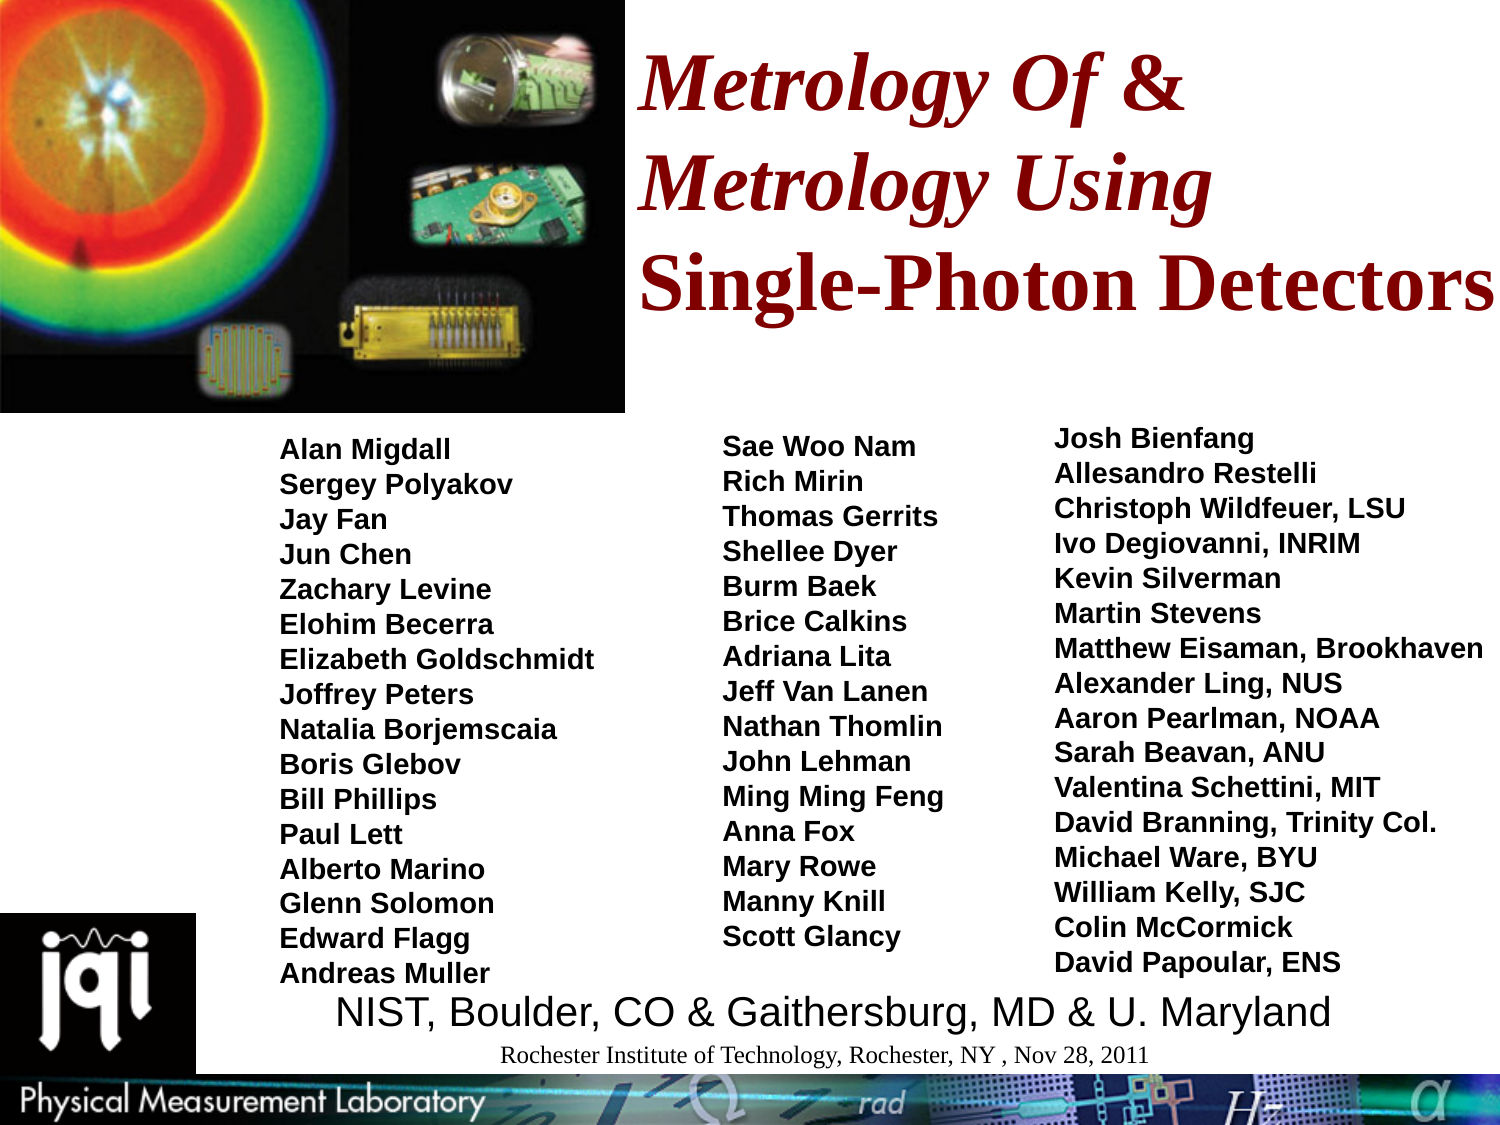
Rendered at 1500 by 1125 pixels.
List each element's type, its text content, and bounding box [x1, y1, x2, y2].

text_box Josh Bienfang Allesandro Restelli Christoph Wildfeuer, LSU Ivo Degiovanni, INRIM Kevin Silverman Martin Stevens Matthew Eisaman, Brookhaven Alexander Ling, NUS Aaron Pearlman, NOAA Sarah Beavan, ANU Valentina Schettini, MIT David Branning, Trinity Col. Michael Ware, BYU William Kelly, SJC Colin McCormick David Papoular, ENS [1039, 411, 1500, 986]
picture [0, 0, 626, 413]
picture [0, 913, 1500, 1125]
text_box Alan Migdall Sergey Polyakov Jay Fan Jun Chen Zachary Levine Elohim Becerra Elizabeth Goldschmidt Joffrey Peters Natalia Borjemscaia Boris Glebov Bill Phillips Paul Lett Alberto Marino Glenn Solomon Edward Flagg Andreas Muller [264, 423, 610, 998]
text_box Sae Woo Nam Rich Mirin Thomas Gerrits Shellee Dyer Burm Baek Brice Calkins Adriana Lita Jeff Van Lanen Nathan Thomlin John Lehman Ming Ming Feng Anna Fox Mary Rowe Manny Knill Scott Glancy [707, 420, 960, 960]
text_box NIST, Boulder, CO & Gaithersburg, MD & U. Maryland [320, 977, 1347, 1042]
text_box Metrology Of & Metrology Using Single-Photon Detectors [629, 20, 1500, 335]
text_box Rochester Institute of Technology, Rochester, NY , Nov 28, 2011 [410, 1030, 1166, 1073]
